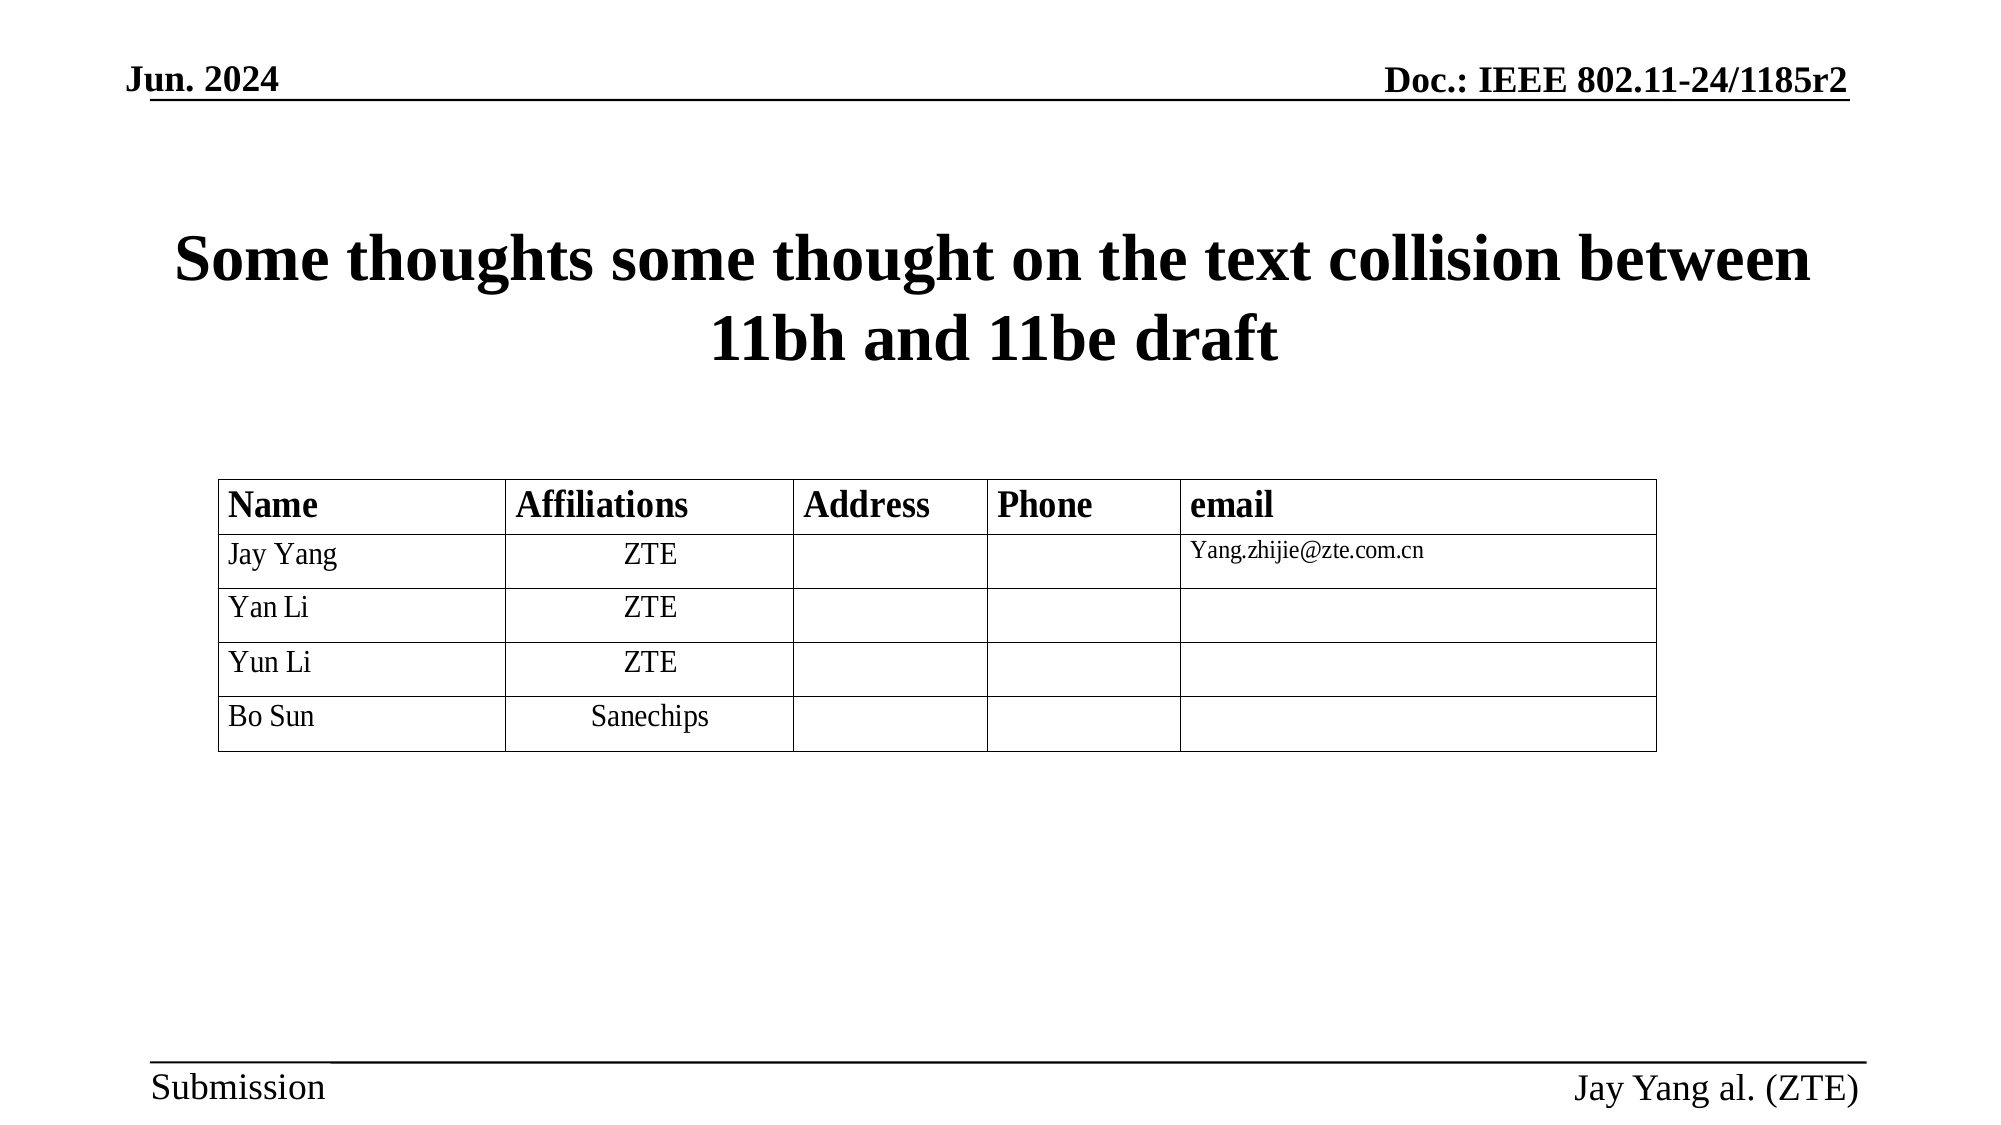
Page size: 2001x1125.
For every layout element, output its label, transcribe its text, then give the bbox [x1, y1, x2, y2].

footer Jay Yang al. (ZTE) [1529, 1062, 1860, 1109]
text_box [1770, 67, 2000, 128]
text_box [214, 478, 1849, 798]
title Some thoughts some thought on the text collision between 11bh and 11be draft [144, 173, 1845, 415]
